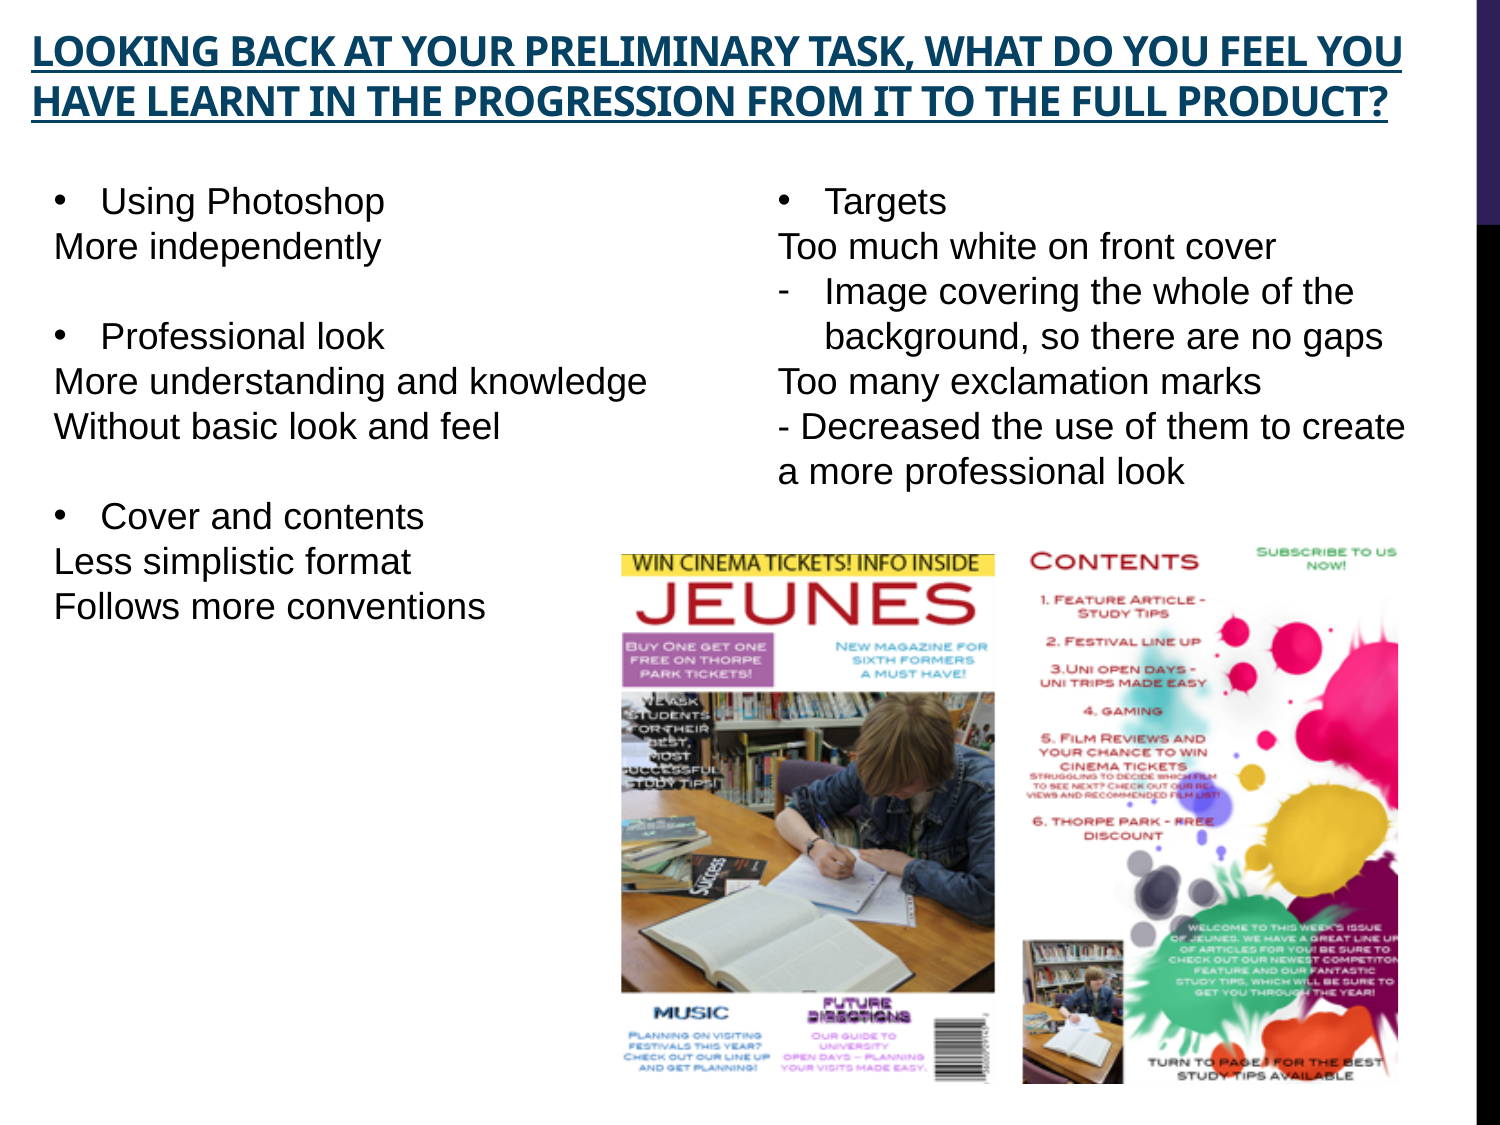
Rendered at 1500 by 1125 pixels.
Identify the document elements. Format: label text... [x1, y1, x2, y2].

text_box Using Photoshop More independently Professional look More understanding and knowledge Without basic look and feel Cover and contents Less simplistic format Follows more conventions [38, 169, 673, 635]
title Looking back at your preliminary task, what do you feel you have learnt in the progression from it to the full product? [15, 14, 1471, 133]
picture [620, 553, 997, 1085]
text_box Targets Too much white on front cover Image covering the whole of the background, so there are no gaps Too many exclamation marks - Decreased the use of them to create a more professional look [762, 169, 1429, 500]
picture [1021, 546, 1399, 1085]
